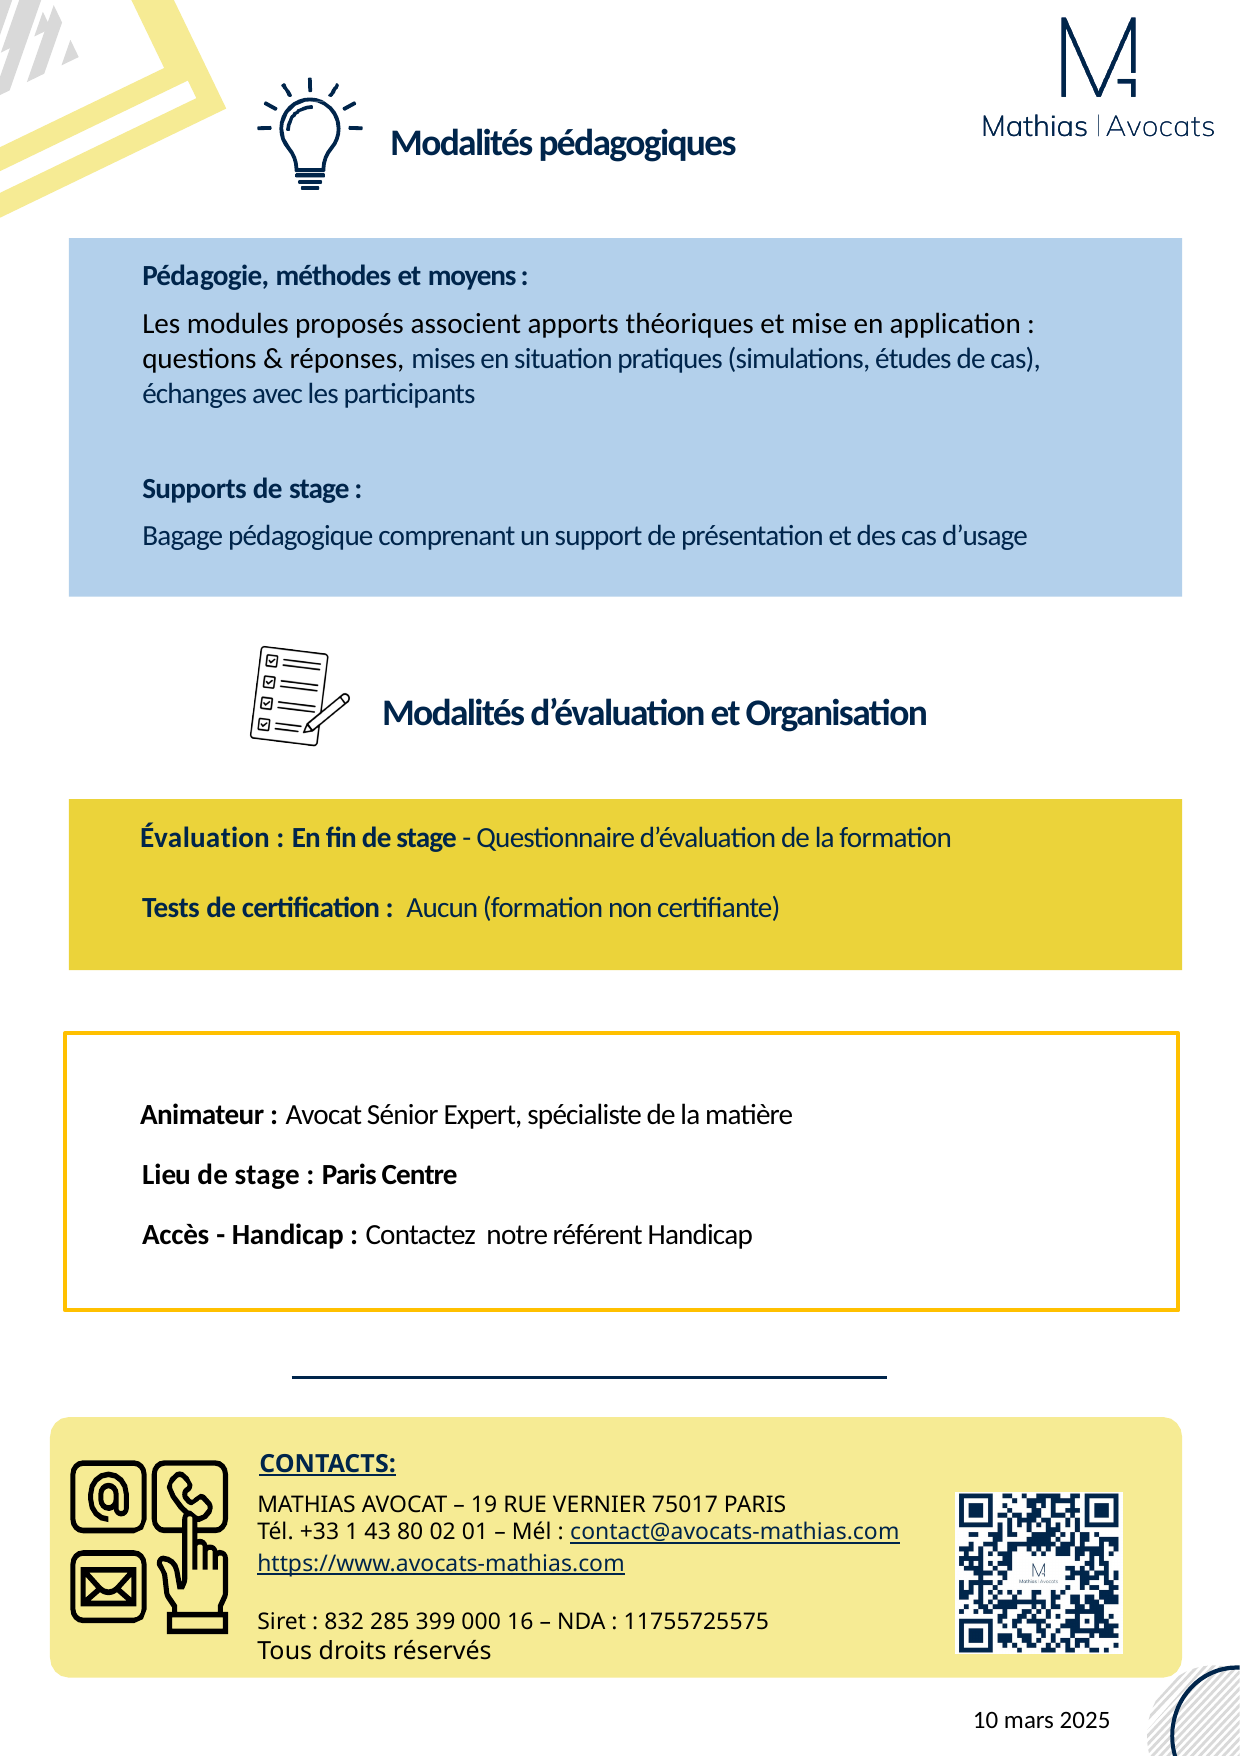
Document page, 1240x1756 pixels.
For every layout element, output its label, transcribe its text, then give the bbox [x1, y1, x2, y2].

text_box [68, 799, 1183, 971]
text_box Modalités d’évaluation et Organisation [355, 679, 1070, 733]
text_box 10 mars 2025 [958, 1696, 1141, 1741]
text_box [49, 1416, 1183, 1678]
text_box Pédagogie, méthodes et moyens : Les modules proposés associent apports théoriques et mise en application : questions & réponses, mises en situation pratiques (simulations, études de cas), échanges avec les participants Supports de stage : Bagage pédagogique comprenant un support de présentation et des cas d’usage [142, 254, 1147, 594]
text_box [0, 0, 227, 219]
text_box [1146, 1665, 1240, 1756]
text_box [257, 77, 364, 190]
text_box [68, 238, 1183, 597]
title Modalités pédagogiques [341, 109, 1000, 238]
picture [955, 1491, 1123, 1654]
text_box Animateur : Avocat Sénior Expert, spécialiste de la matière Lieu de stage : Paris Centre Accès - Handicap : Contactez notre référent Handicap [65, 1033, 1179, 1311]
picture [982, 15, 1218, 146]
picture [250, 646, 355, 749]
text_box Évaluation : En fin de stage - Questionnaire d’évaluation de la formation Tests de certification : Aucun (formation non certifiante) [139, 816, 1155, 924]
